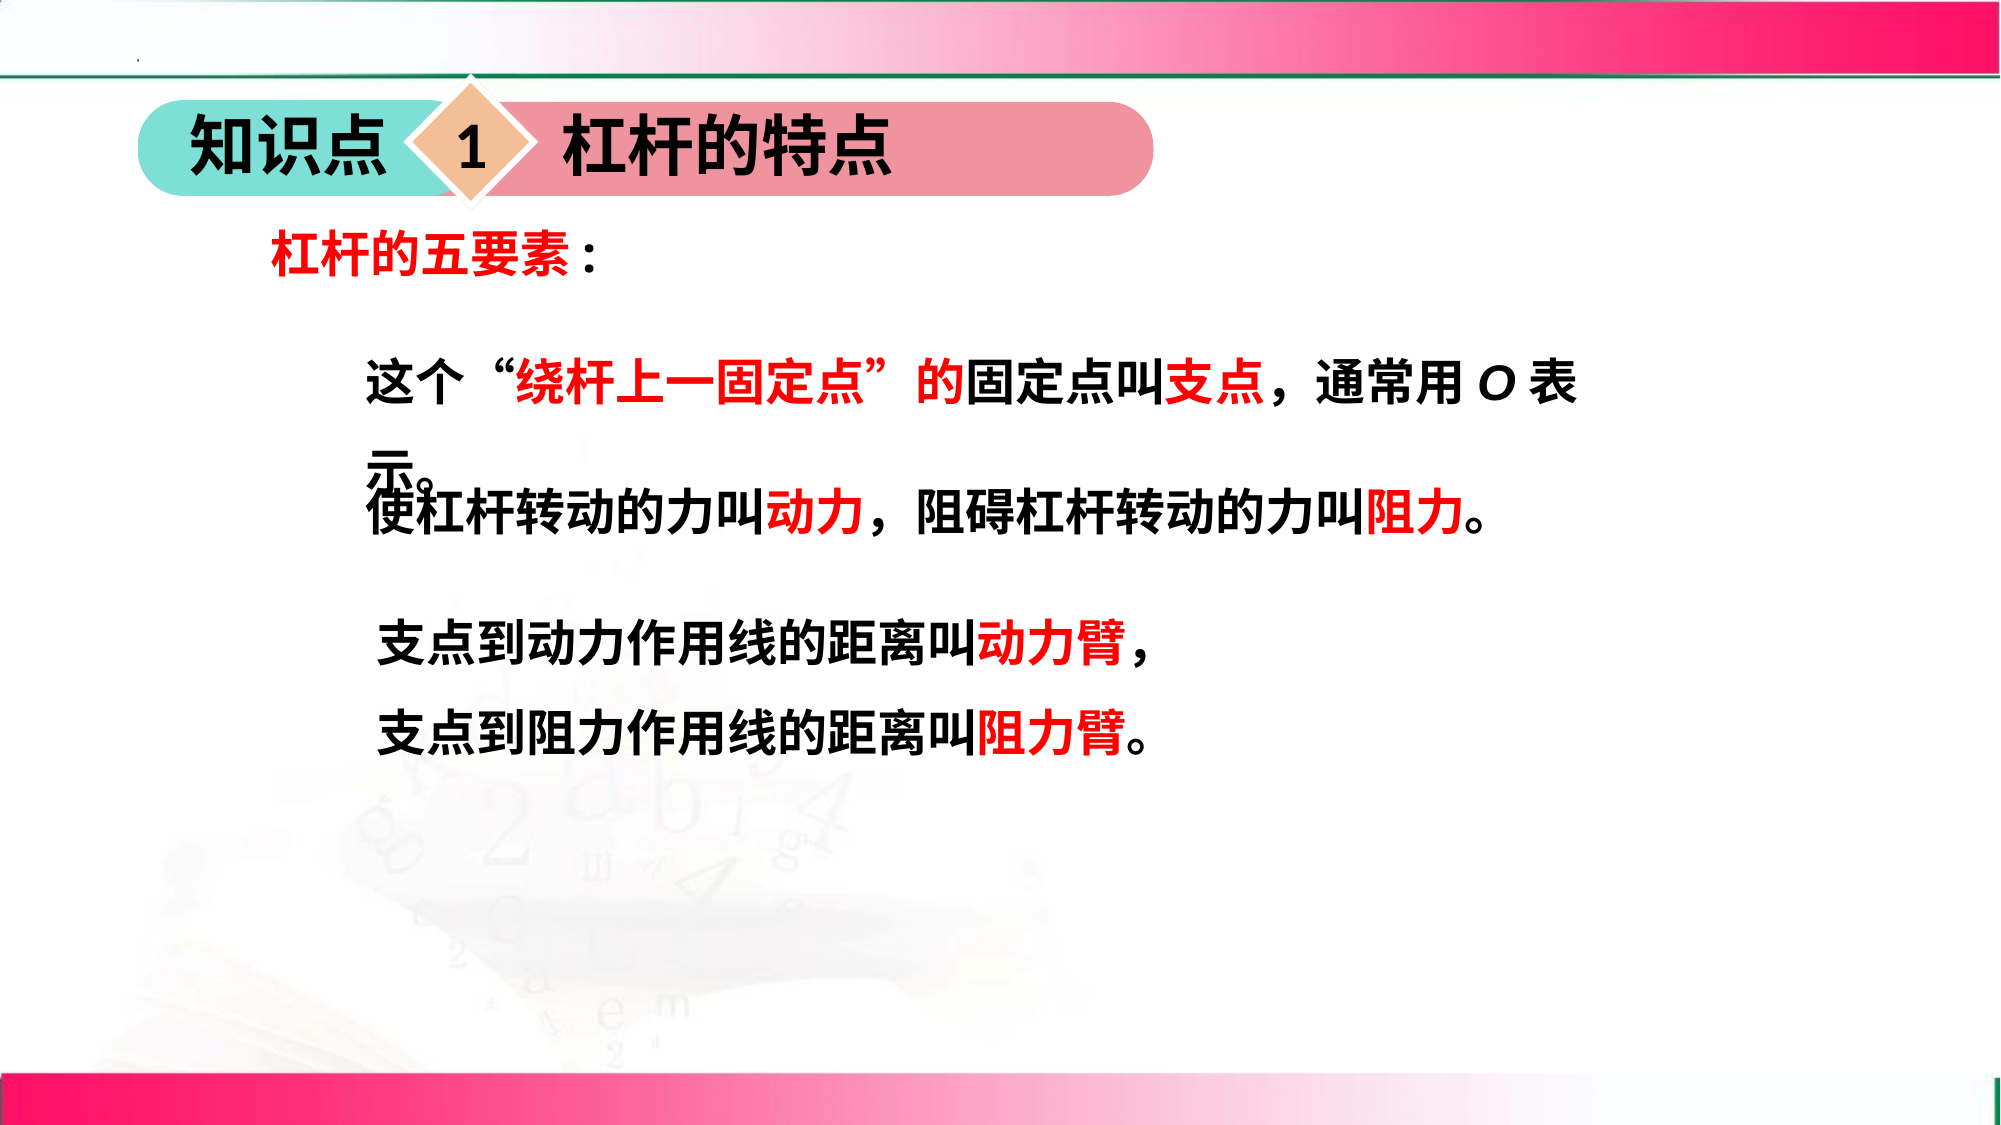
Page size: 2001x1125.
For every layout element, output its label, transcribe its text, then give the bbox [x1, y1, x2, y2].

text_box 这个“绕杆上一固定点”的固定点叫支点，通常用O表示。 [350, 312, 1634, 508]
text_box 杠杆的五要素: [255, 184, 708, 290]
text_box [137, 101, 255, 196]
text_box [494, 101, 546, 184]
text_box 支点到动力作用线的距离叫动力臂，支点到阻力作用线的距离叫阻力臂。 [362, 574, 1195, 769]
text_box 知识点 [174, 96, 405, 192]
picture [0, 0, 2001, 1125]
text_box 杠杆的特点 [546, 96, 1178, 192]
text_box 使杠杆转动的力叫动力，阻碍杠杆转动的力叫阻力。 [350, 443, 1627, 549]
text_box 1 [407, 78, 534, 184]
text_box [405, 100, 447, 184]
text_box [708, 192, 1127, 196]
